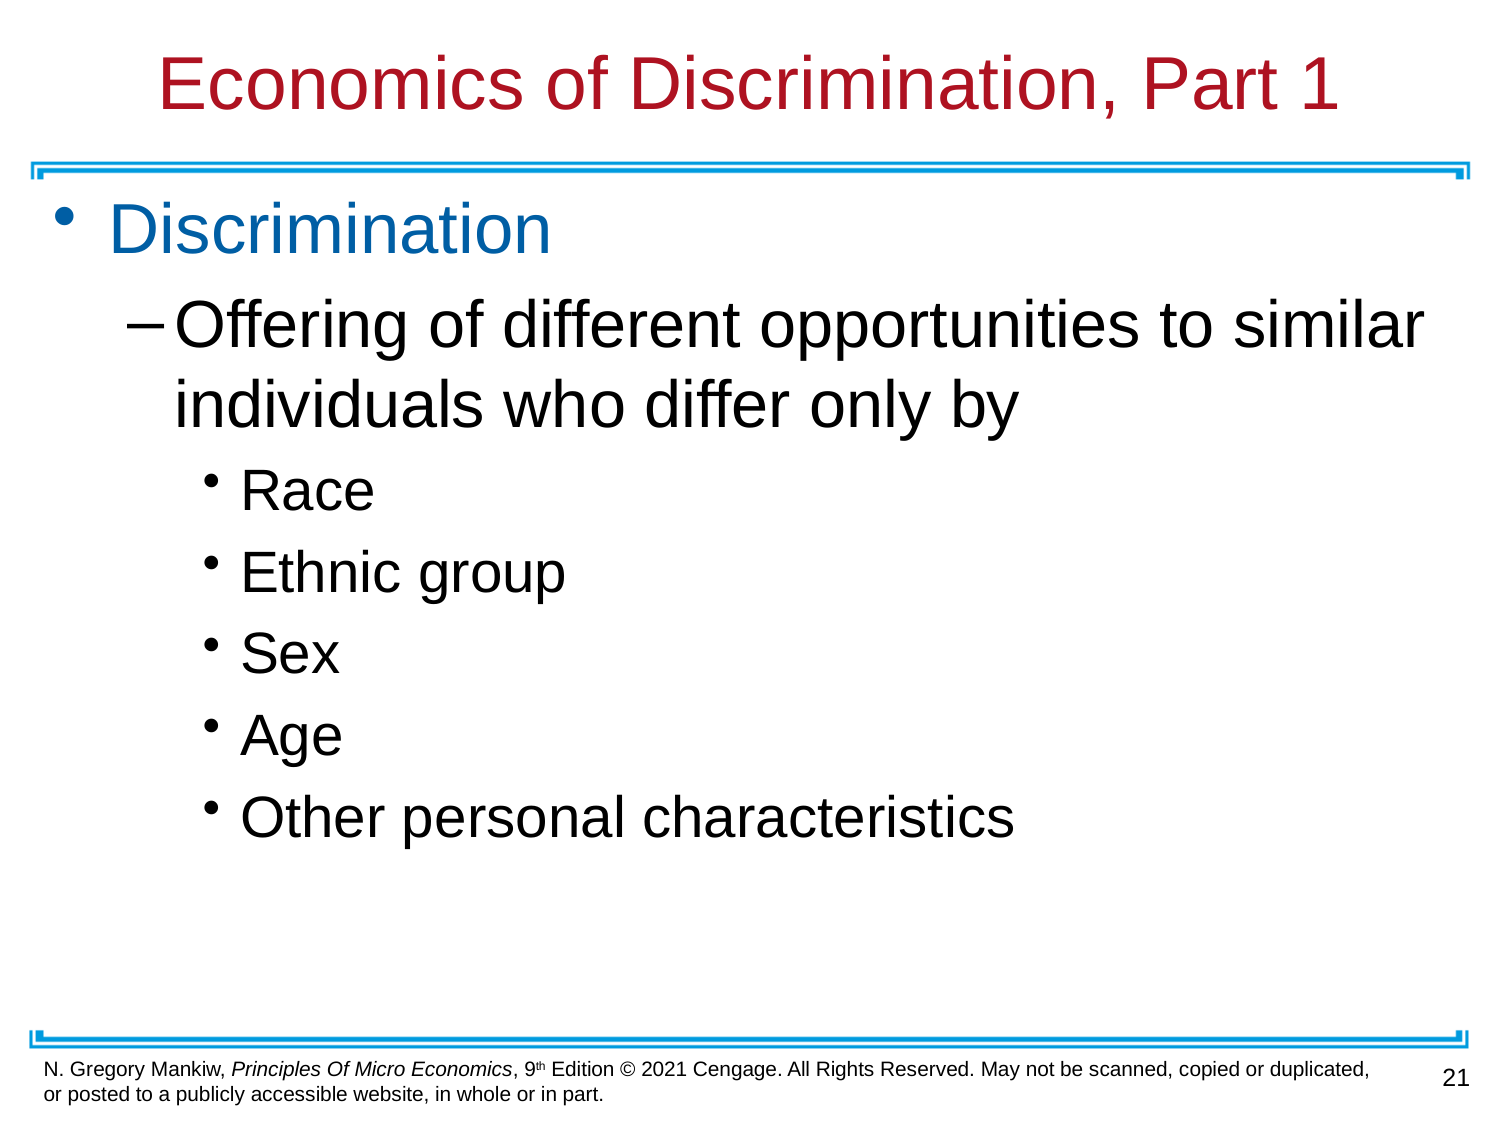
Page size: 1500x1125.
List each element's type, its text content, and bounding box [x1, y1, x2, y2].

picture [44, 154, 1475, 186]
picture [25, 154, 112, 186]
list Discrimination Offering of different opportunities to similar individuals who differ only by Race Ethnic group Sex Age Other personal characteristics [37, 174, 1447, 870]
slide_number 21 [1412, 1052, 1500, 1117]
title Economics of Discrimination, Part 1 [112, 26, 1388, 168]
picture [25, 1024, 1475, 1057]
